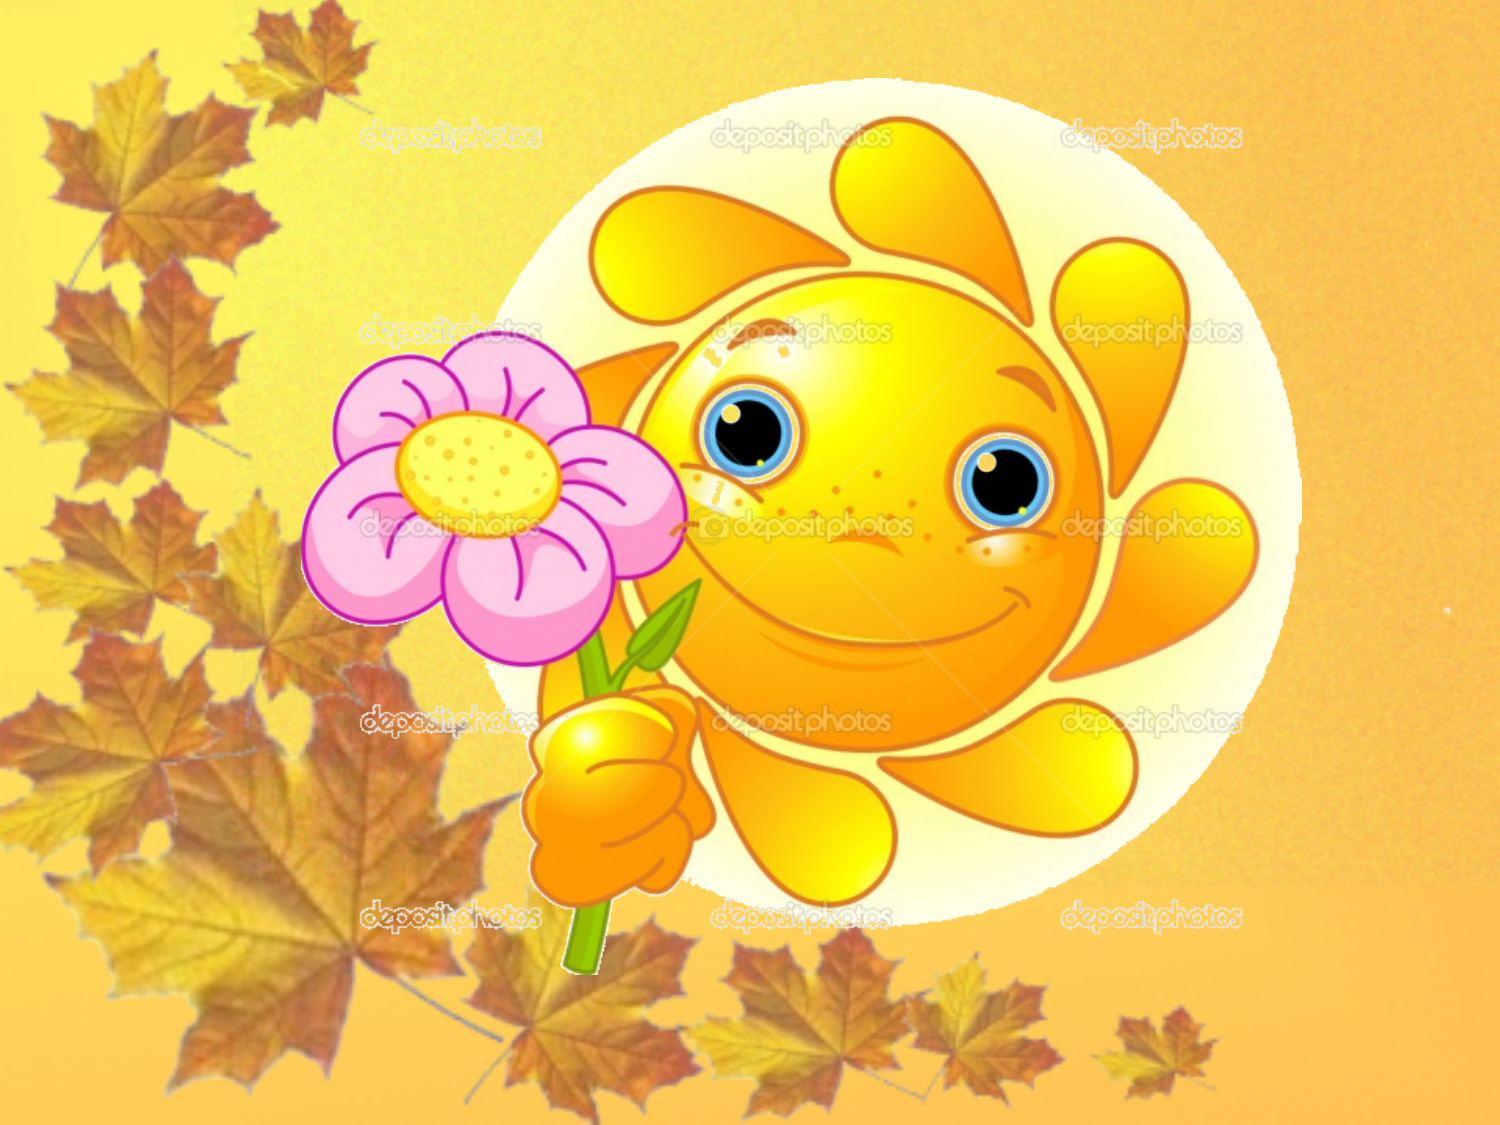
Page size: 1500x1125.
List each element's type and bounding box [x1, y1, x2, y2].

picture [300, 77, 1302, 976]
